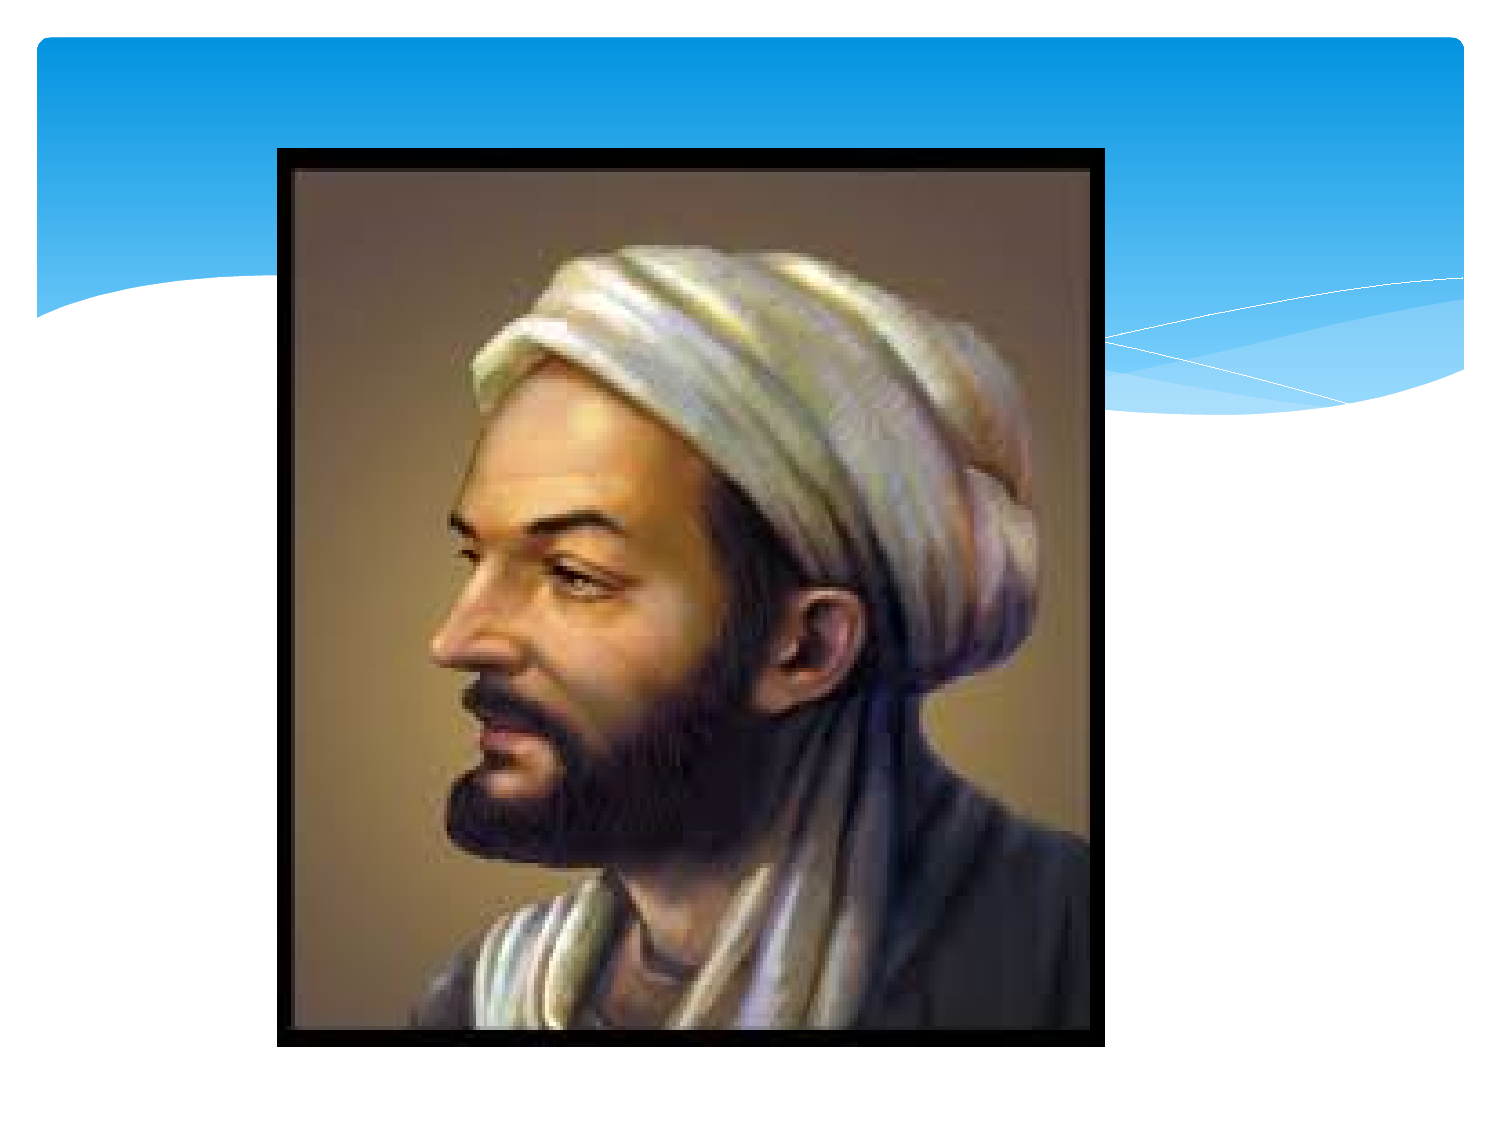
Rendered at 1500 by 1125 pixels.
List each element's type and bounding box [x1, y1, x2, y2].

list [277, 148, 1105, 1047]
